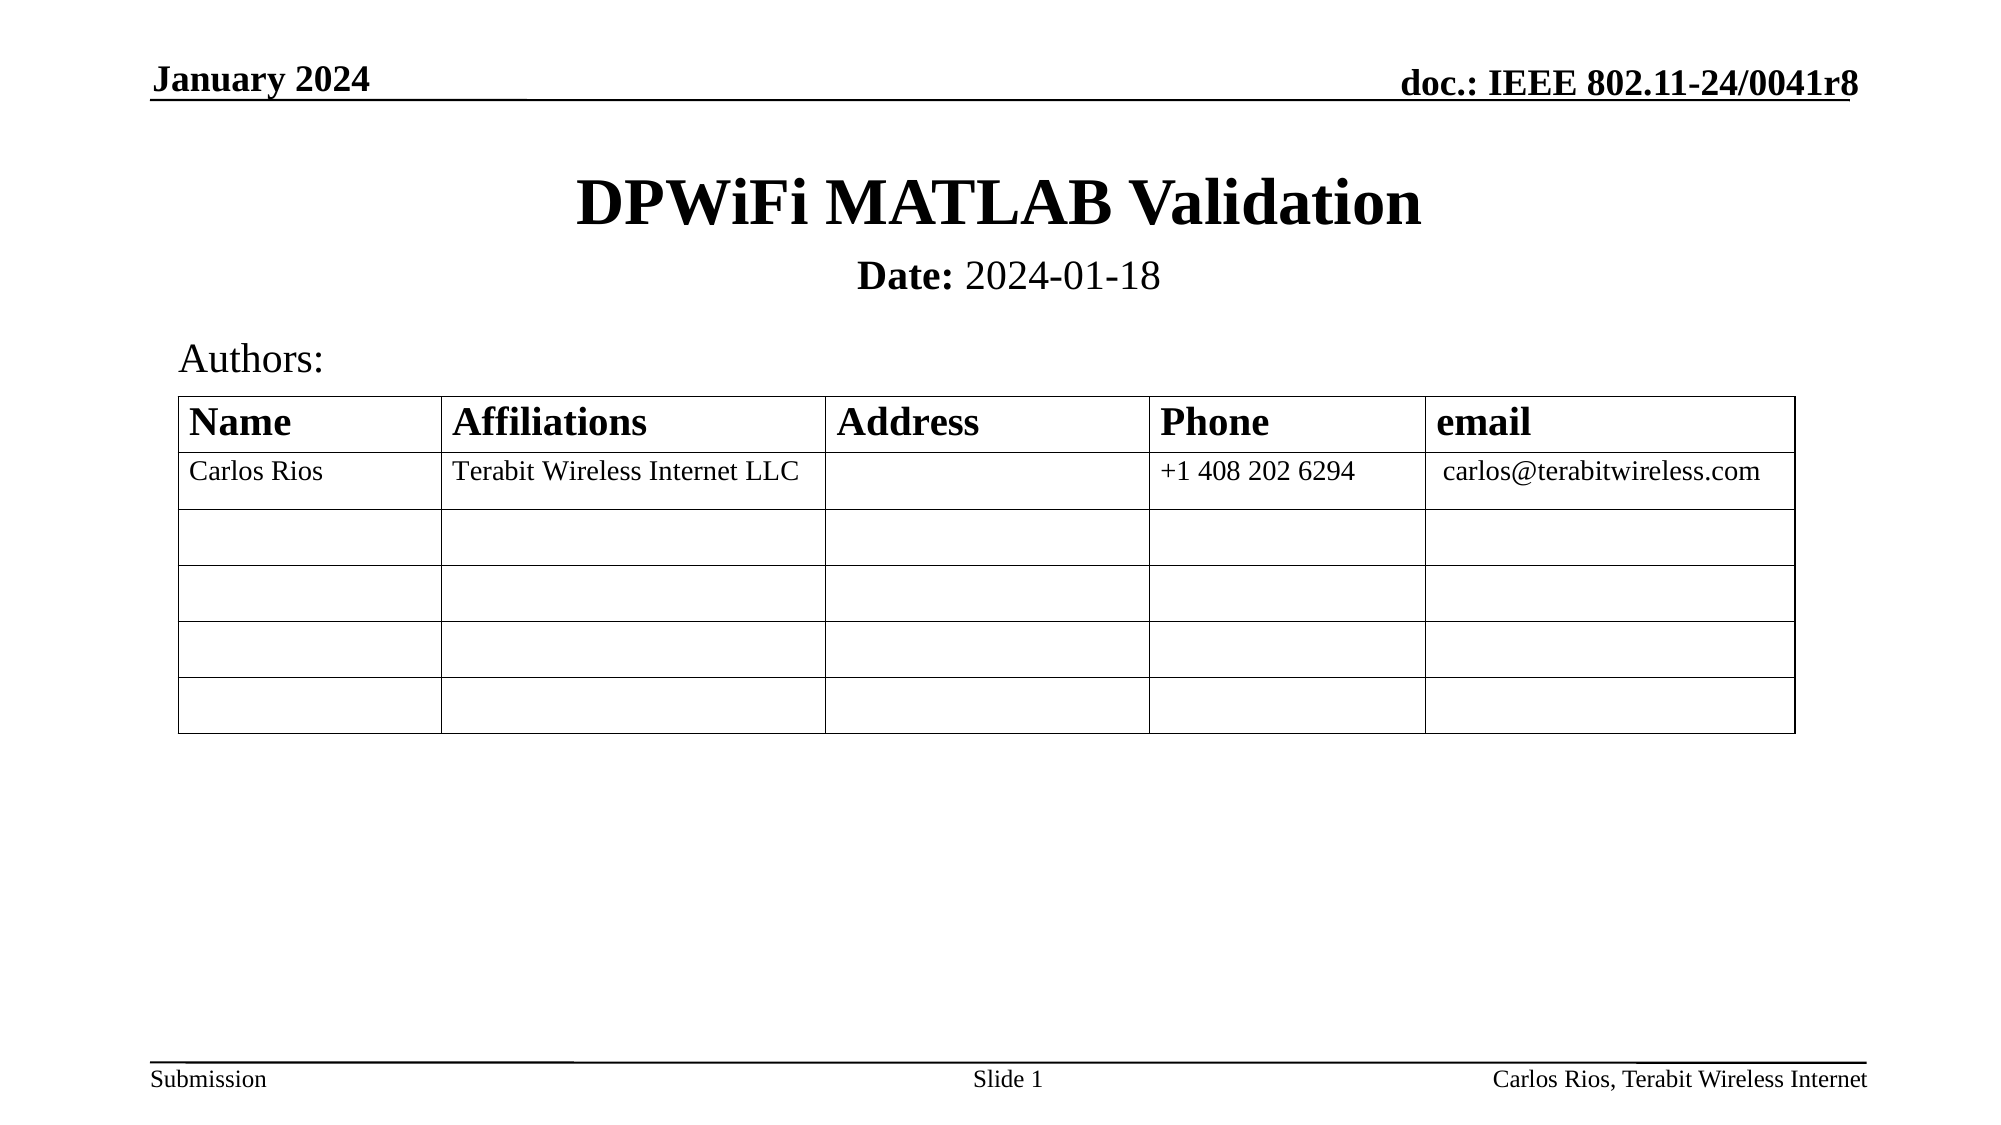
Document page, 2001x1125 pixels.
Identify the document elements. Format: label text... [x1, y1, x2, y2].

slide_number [152, 54, 563, 100]
footer Carlos Rios, Terabit Wireless Internet [1171, 1061, 1869, 1093]
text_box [162, 396, 1844, 806]
text_box Authors: [162, 323, 401, 387]
slide_number Slide 1 [950, 1061, 1067, 1123]
subtitle Date: 2024-01-18 [149, 239, 1869, 319]
title DPWiFi MATLAB Validation [149, 76, 1851, 239]
